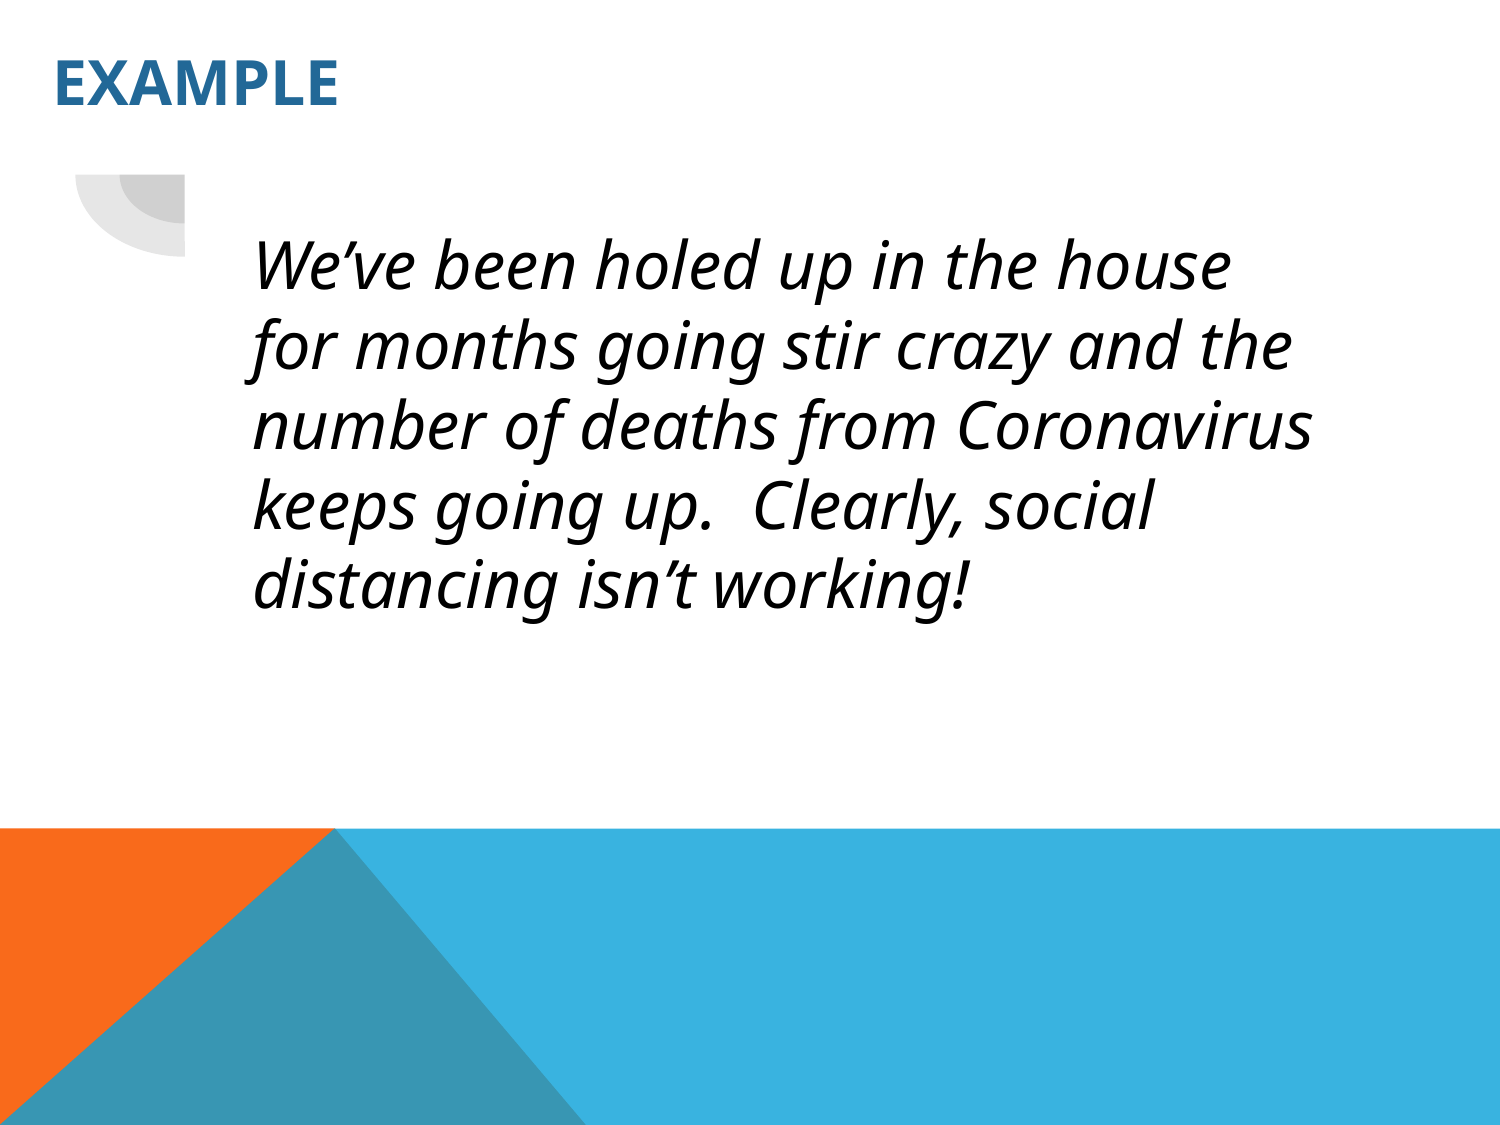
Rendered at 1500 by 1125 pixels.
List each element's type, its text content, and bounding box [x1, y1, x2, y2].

text_box EXAMPLE [37, 27, 1463, 216]
text_box We’ve been holed up in the house for months going stir crazy and the number of deaths from Coronavirus keeps going up. Clearly, social distancing isn’t working! [237, 215, 1350, 630]
